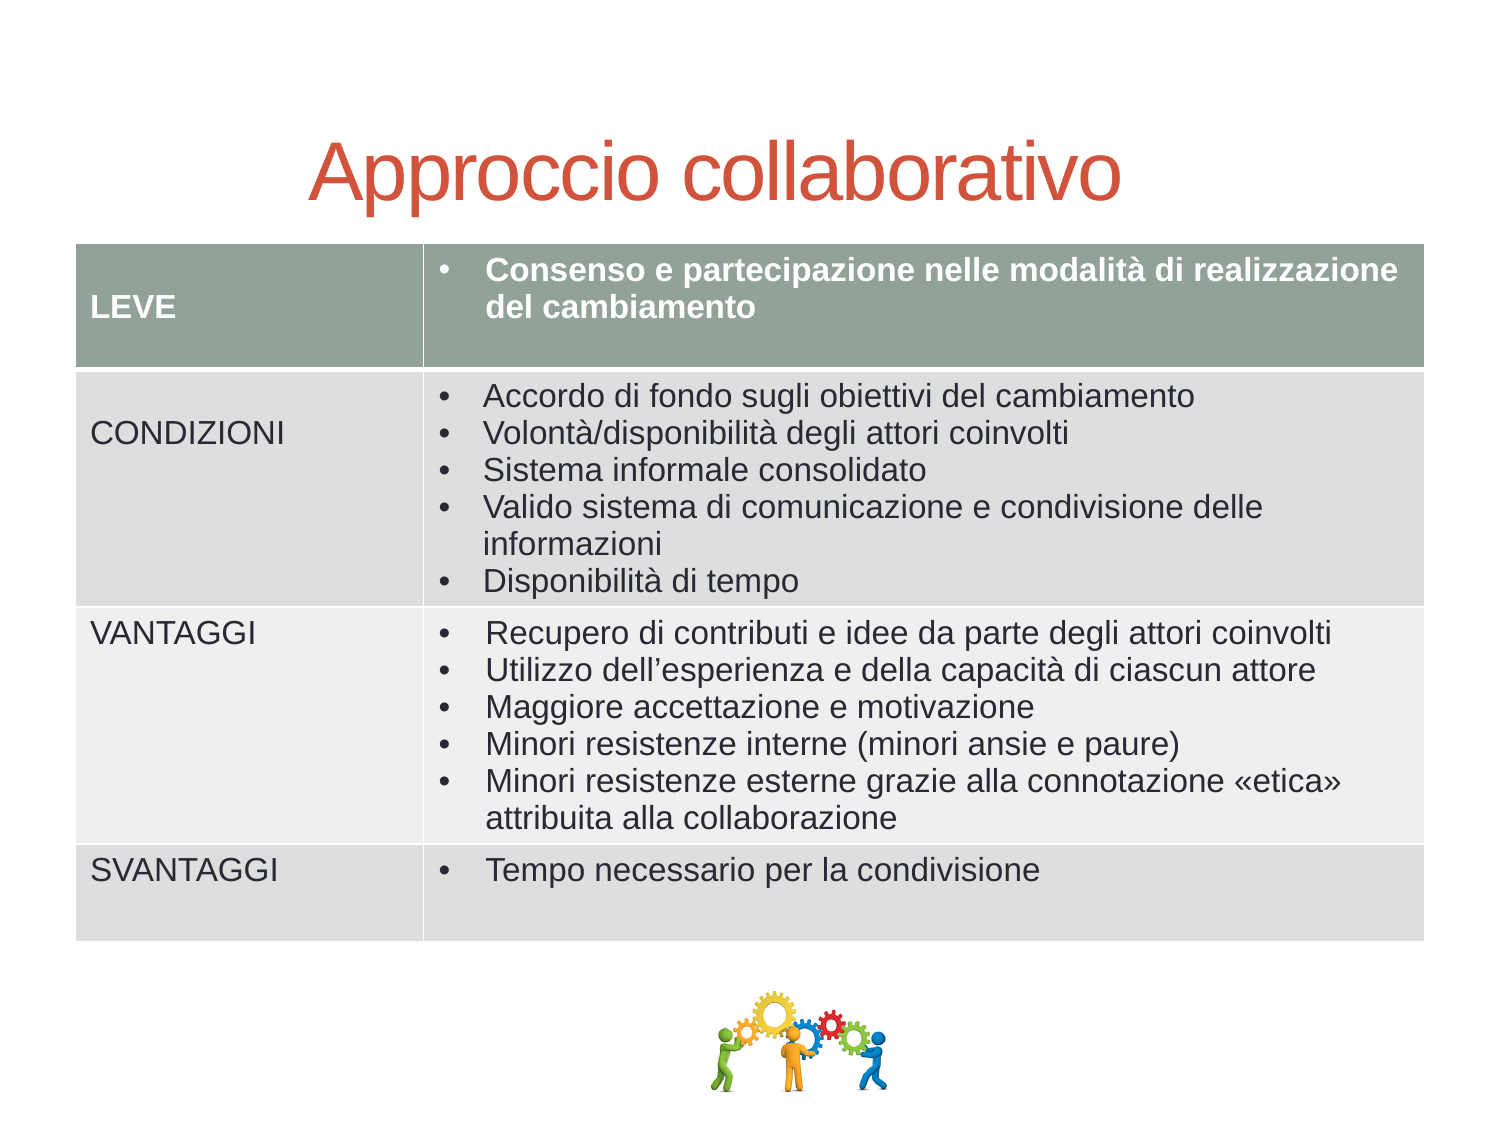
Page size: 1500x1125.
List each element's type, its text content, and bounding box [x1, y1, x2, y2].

table_cell VANTAGGI [76, 608, 423, 843]
table_cell SVANTAGGI [76, 845, 423, 941]
table_header LEVE [76, 244, 423, 367]
picture [702, 987, 891, 1100]
table_cell Tempo necessario per la condivisione [424, 845, 1424, 941]
table_cell Recupero di contributi e idee da parte degli attori coinvolti Utilizzo dell’esperienza e della capacità di ciascun attore Maggiore accettazione e motivazione Minori resistenze interne (minori ansie e paure) Minori resistenze esterne grazie alla connotazione «etica» attribuita alla collaborazione [424, 608, 1424, 843]
table_cell CONDIZIONI [76, 372, 423, 606]
table_cell Accordo di fondo sugli obiettivi del cambiamento Volontà/disponibilità degli attori coinvolti Sistema informale consolidato Valido sistema di comunicazione e condivisione delle informazioni Disponibilità di tempo [424, 372, 1424, 606]
title Approccio collaborativo [41, 73, 1392, 261]
table_header Consenso e partecipazione nelle modalità di realizzazione del cambiamento [424, 244, 1424, 367]
